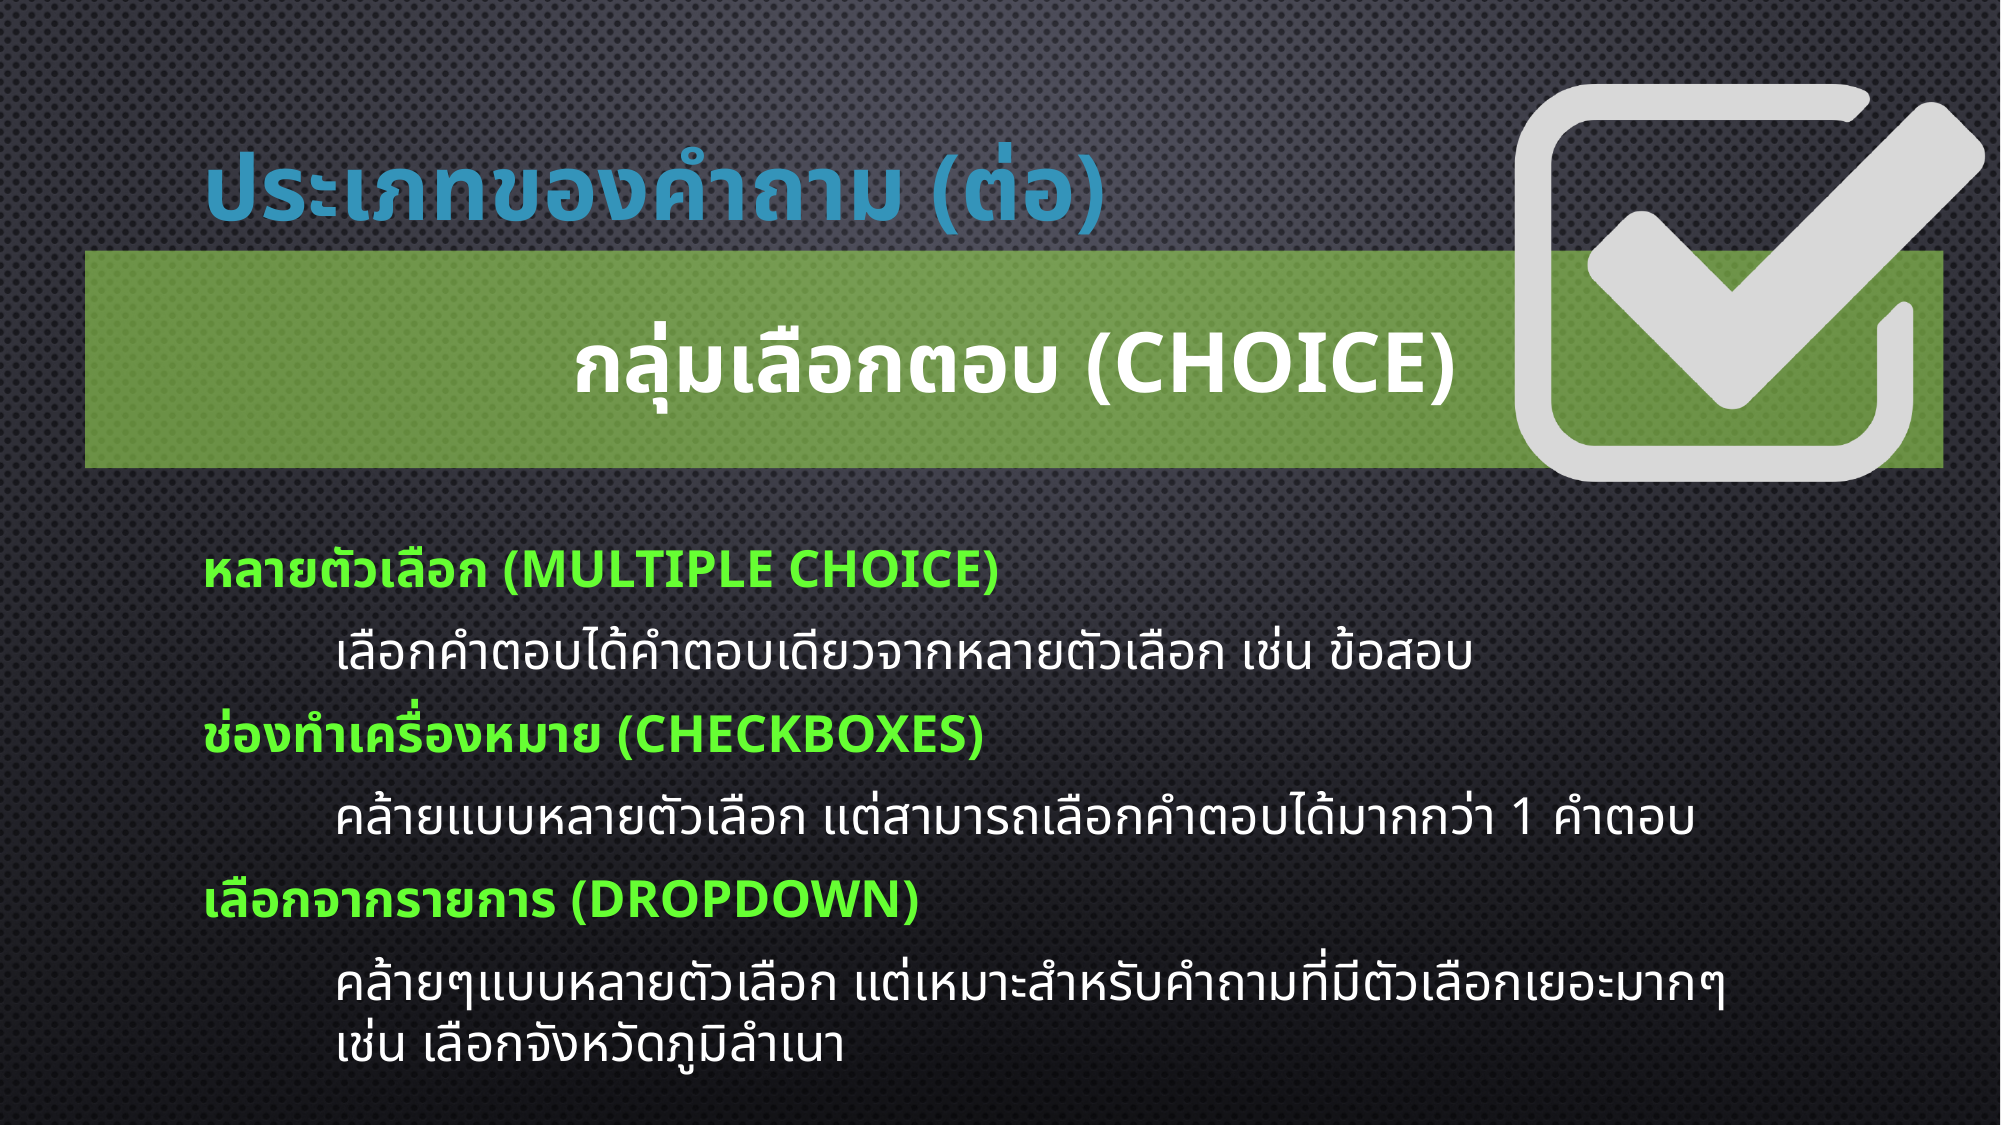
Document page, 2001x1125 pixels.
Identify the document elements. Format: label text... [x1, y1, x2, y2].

title ประเภทของคำถาม (ต่อ) [187, 99, 1493, 250]
list หลายตัวเลือก (Multiple choice) เลือกคำตอบได้คำตอบเดียวจากหลายตัวเลือก เช่น ข้อสอบ ช่องทำเครื่องหมาย (Checkboxes) คล้ายแบบหลายตัวเลือก แต่สามารถเลือกคำตอบได้มากกว่า 1 คำตอบ เลือกจากรายการ (Dropdown) คล้ายๆแบบหลายตัวเลือก แต่เหมาะสำหรับคำถามที่มีตัวเลือกเยอะมากๆ เช่น เลือกจังหวัดภูมิลำเนา [187, 528, 1885, 1084]
text_box กลุ่มเลือกตอบ (Choice) [85, 250, 1493, 469]
picture [1493, 21, 2000, 529]
